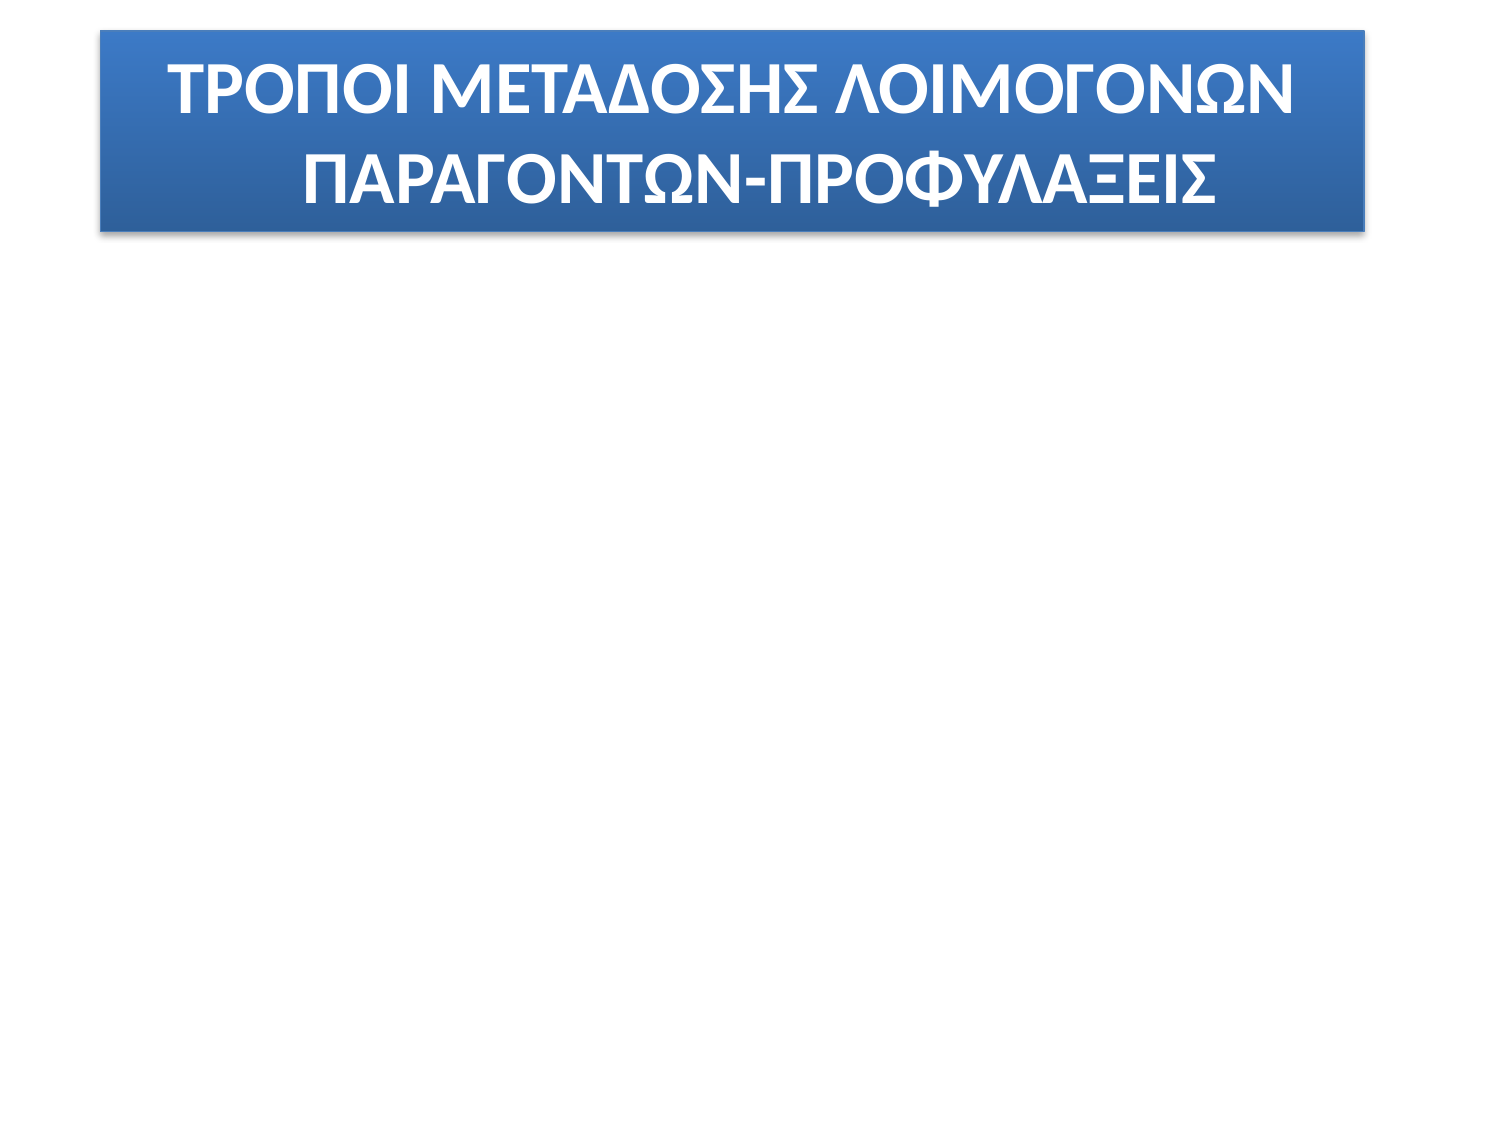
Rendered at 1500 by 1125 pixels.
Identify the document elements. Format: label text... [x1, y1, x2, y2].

list ΤΡΟΠΟΙ ΜΕΤΑΔΟΣΗΣ ΛΟΙΜΟΓΟΝΩΝ ΠΑΡΑΓΟΝΤΩΝ-ΠΡΟΦΥΛΑΞΕΙΣ [100, 30, 1365, 232]
